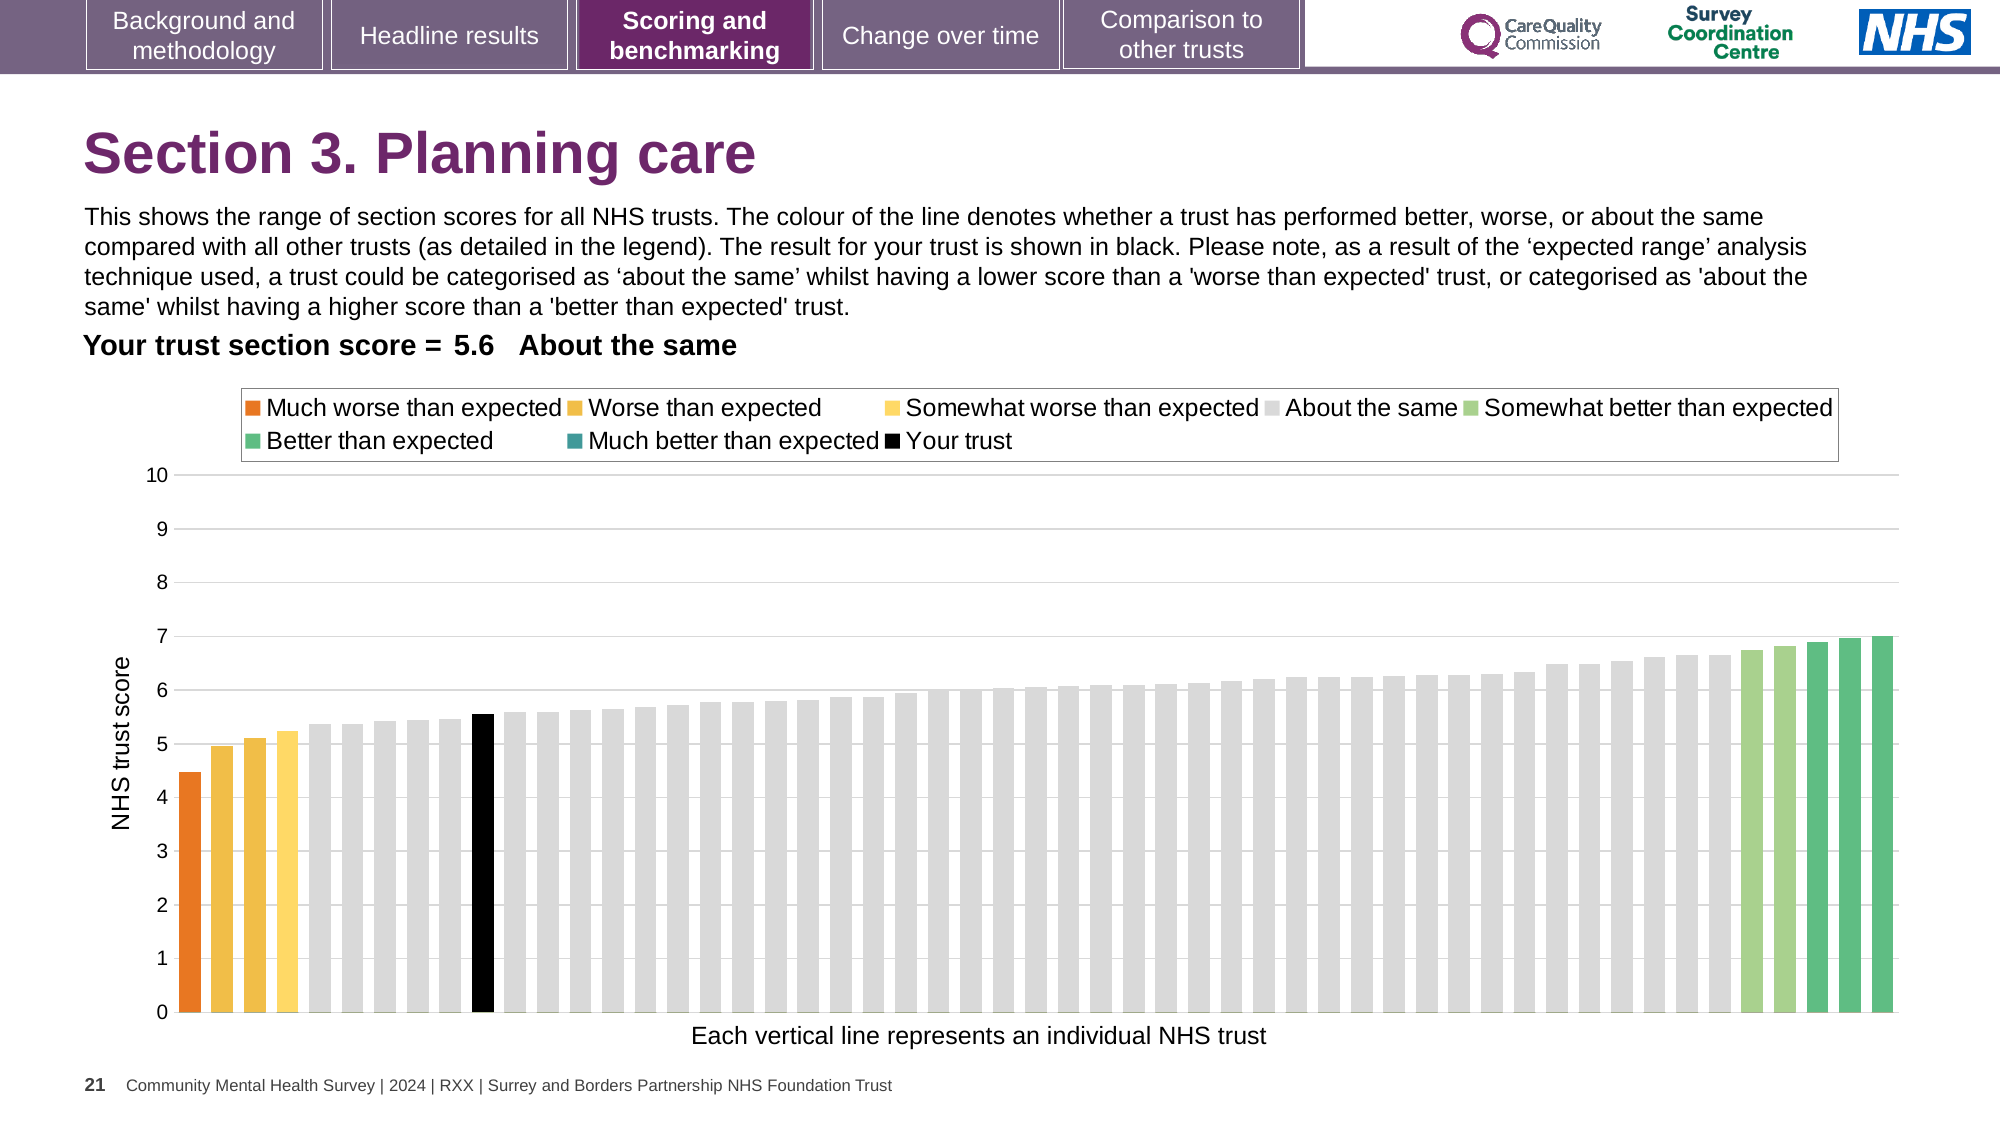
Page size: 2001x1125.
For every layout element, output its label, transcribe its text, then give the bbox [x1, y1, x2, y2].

text_box 21 [84, 1065, 122, 1125]
text_box This shows the range of section scores for all NHS trusts. The colour of the line denotes whether a trust has performed better, worse, or about the same compared with all other trusts (as detailed in the legend). The result for your trust is shown in black. Please note, as a result of the ‘expected range’ analysis technique used, a trust could be categorised as ‘about the same’ whilst having a lower score than a 'worse than expected' trust, or categorised as 'about the same' whilst having a higher score than a 'better than expected' trust. [69, 192, 1890, 328]
picture [1859, 9, 1971, 55]
table_header 5.6 [448, 323, 518, 369]
table_header Your trust section score = [53, 323, 448, 370]
text_box Each vertical line represents an individual NHS trust [676, 1036, 1283, 1058]
table_header About the same [518, 323, 1807, 369]
picture [1666, 3, 1794, 61]
picture [1460, 13, 1602, 59]
chart [99, 369, 1923, 1036]
title Section 3. Planning care [68, 100, 1942, 209]
